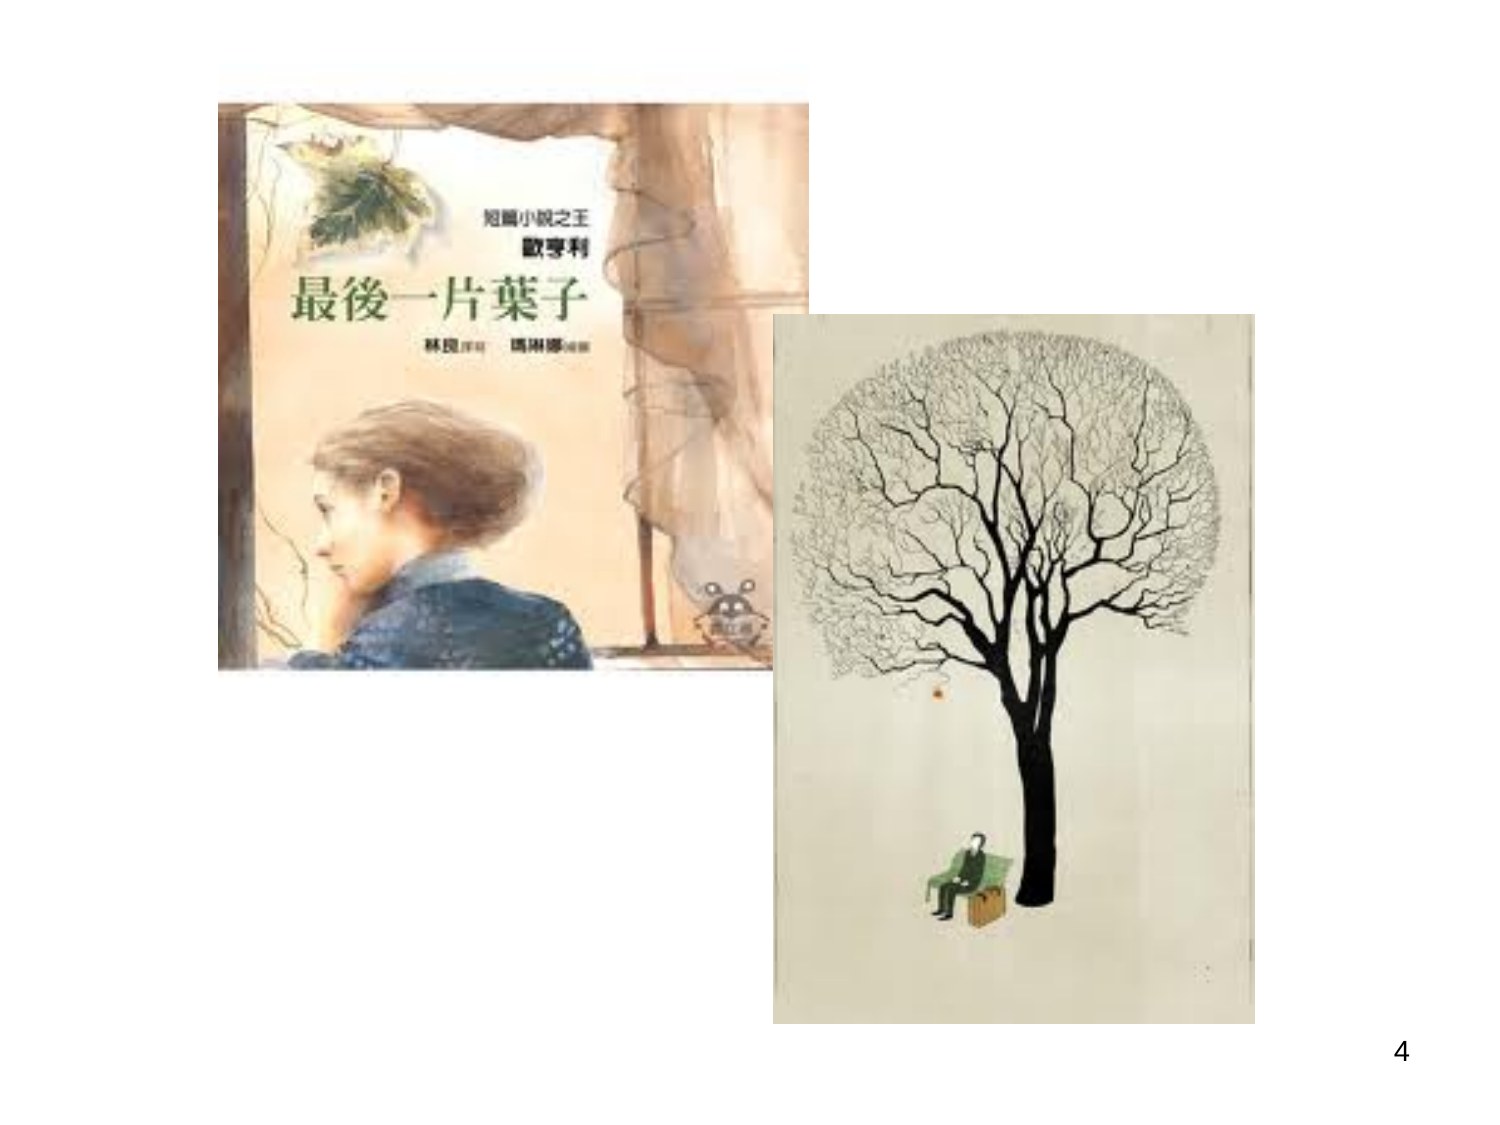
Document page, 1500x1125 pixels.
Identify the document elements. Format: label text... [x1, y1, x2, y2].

slide_number 4 [1074, 1024, 1426, 1103]
picture [773, 314, 1255, 1024]
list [218, 18, 810, 757]
